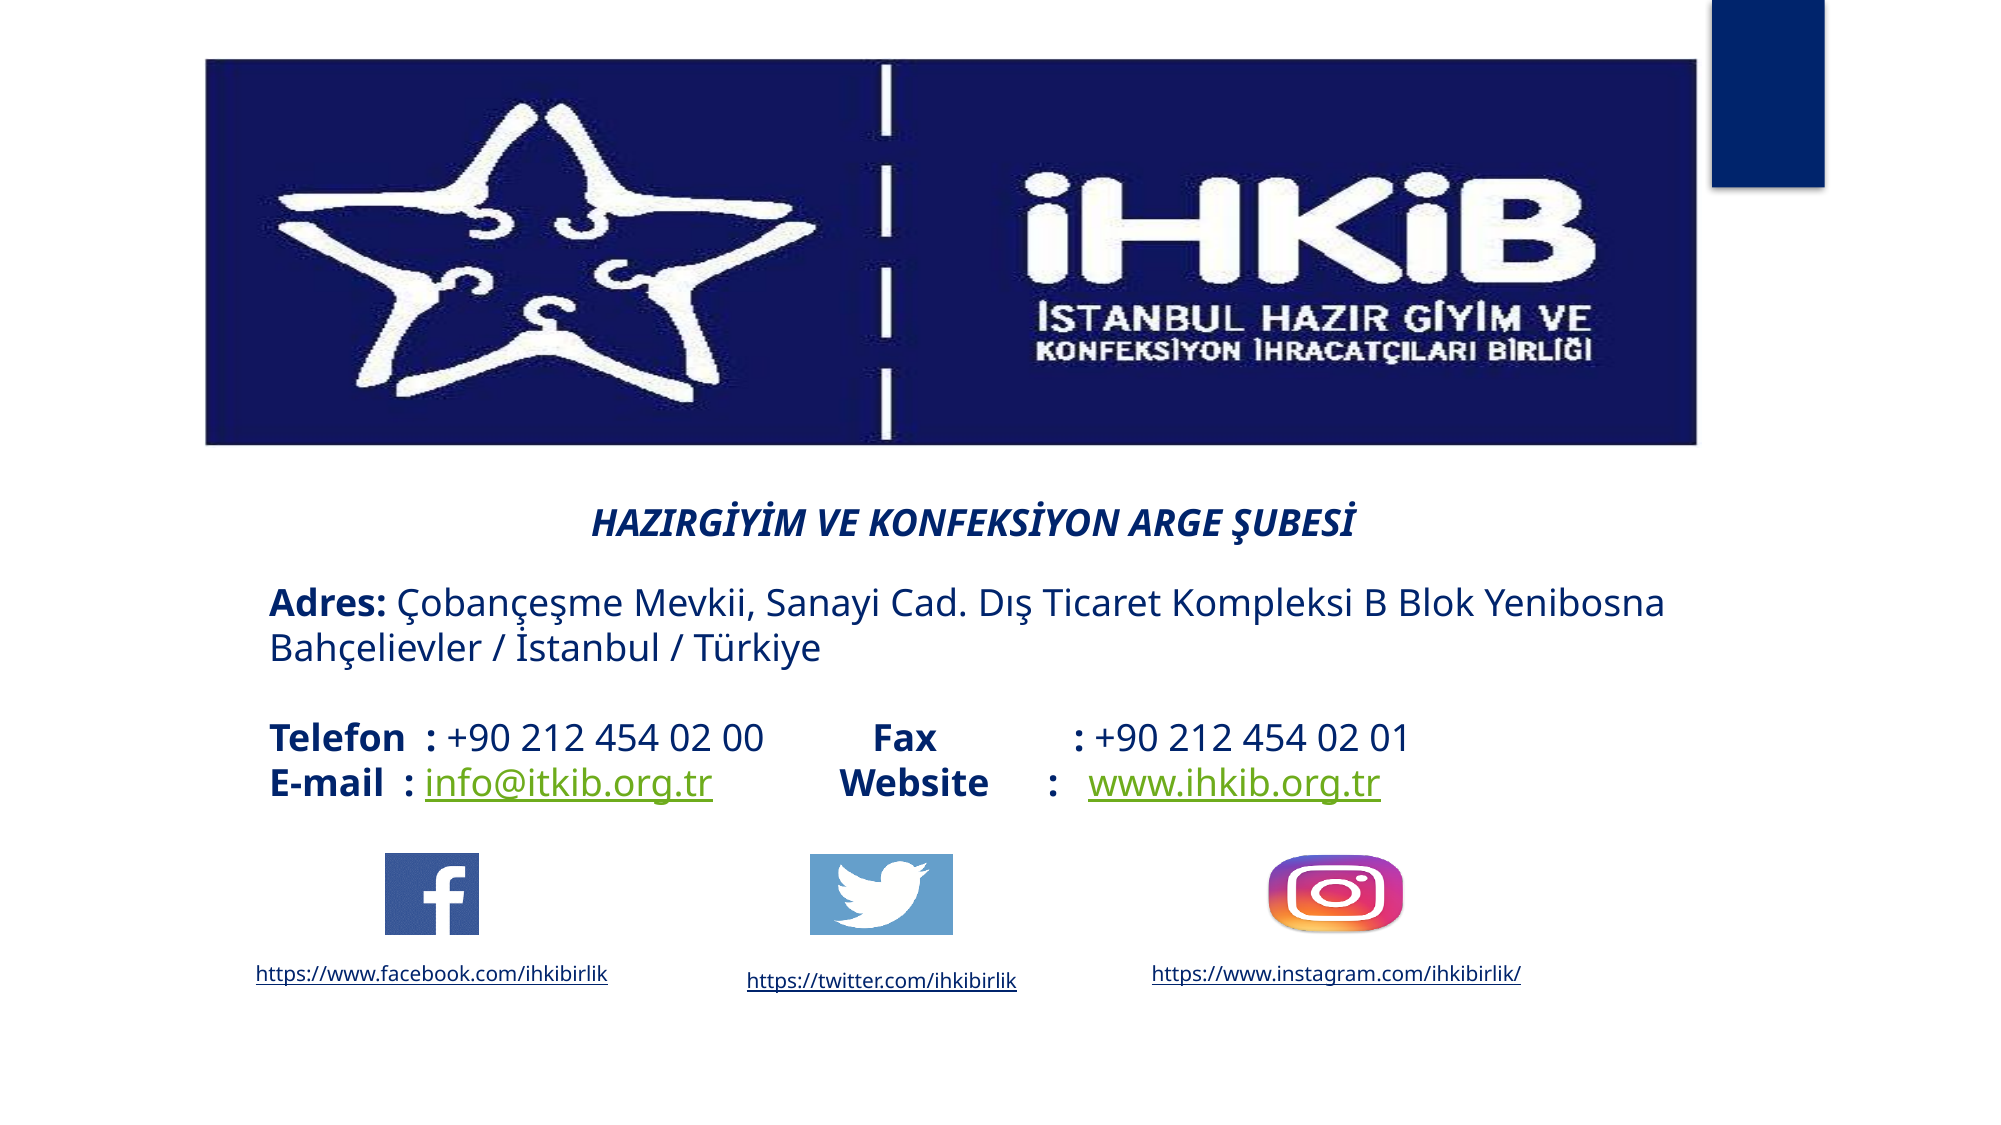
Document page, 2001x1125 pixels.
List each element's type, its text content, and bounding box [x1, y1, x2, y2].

picture [203, 58, 1702, 448]
text_box HAZIRGİYİM VE KONFEKSİYON ARGE ŞUBESİ [224, 491, 1723, 552]
text_box https://www.facebook.com/ihkibirlik [240, 953, 629, 997]
text_box Adres: Çobançeşme Mevkii, Sanayi Cad. Dış Ticaret Kompleksi B Blok Yenibosna Bahçelievler / İstanbul / Türkiye Telefon : +90 212 454 02 00 Fax : +90 212 454 02 01 E-mail : info@itkib.org.tr Website : www.ihkib.org.tr [254, 571, 1702, 818]
picture [384, 852, 479, 935]
picture [810, 853, 953, 935]
text_box https://www.instagram.com/ihkibirlik/ [1136, 953, 1542, 997]
text_box https://twitter.com/ihkibirlik [731, 960, 1038, 1004]
picture [1264, 852, 1407, 935]
